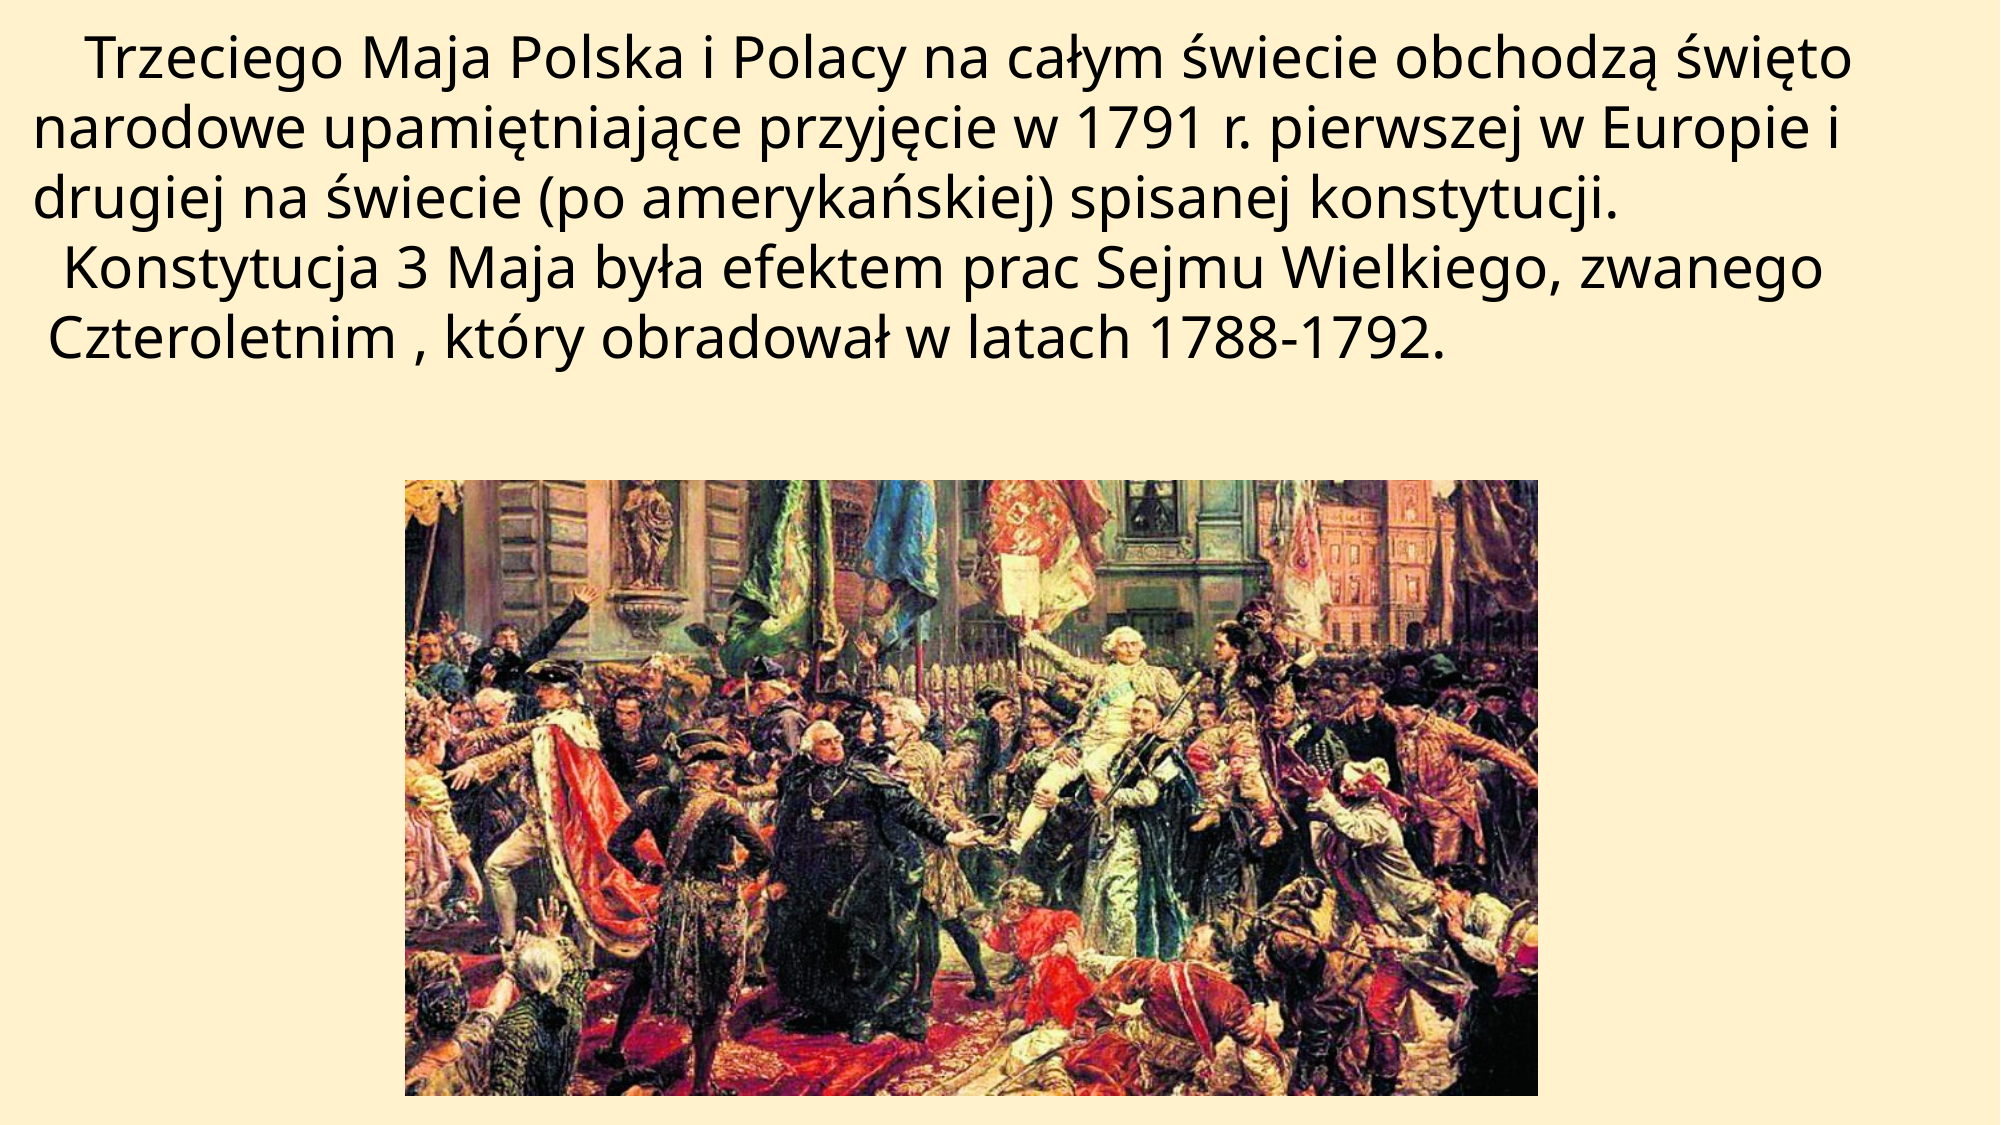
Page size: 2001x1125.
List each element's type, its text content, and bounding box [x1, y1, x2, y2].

picture [405, 480, 1538, 1097]
text_box Trzeciego Maja Polska i Polacy na całym świecie obchodzą święto narodowe upamiętniające przyjęcie w 1791 r. pierwszej w Europie i drugiej na świecie (po amerykańskiej) spisanej konstytucji. Konstytucja 3 Maja była efektem prac Sejmu Wielkiego, zwanego Czteroletnim , który obradował w latach 1788-1792. [17, 12, 2000, 448]
